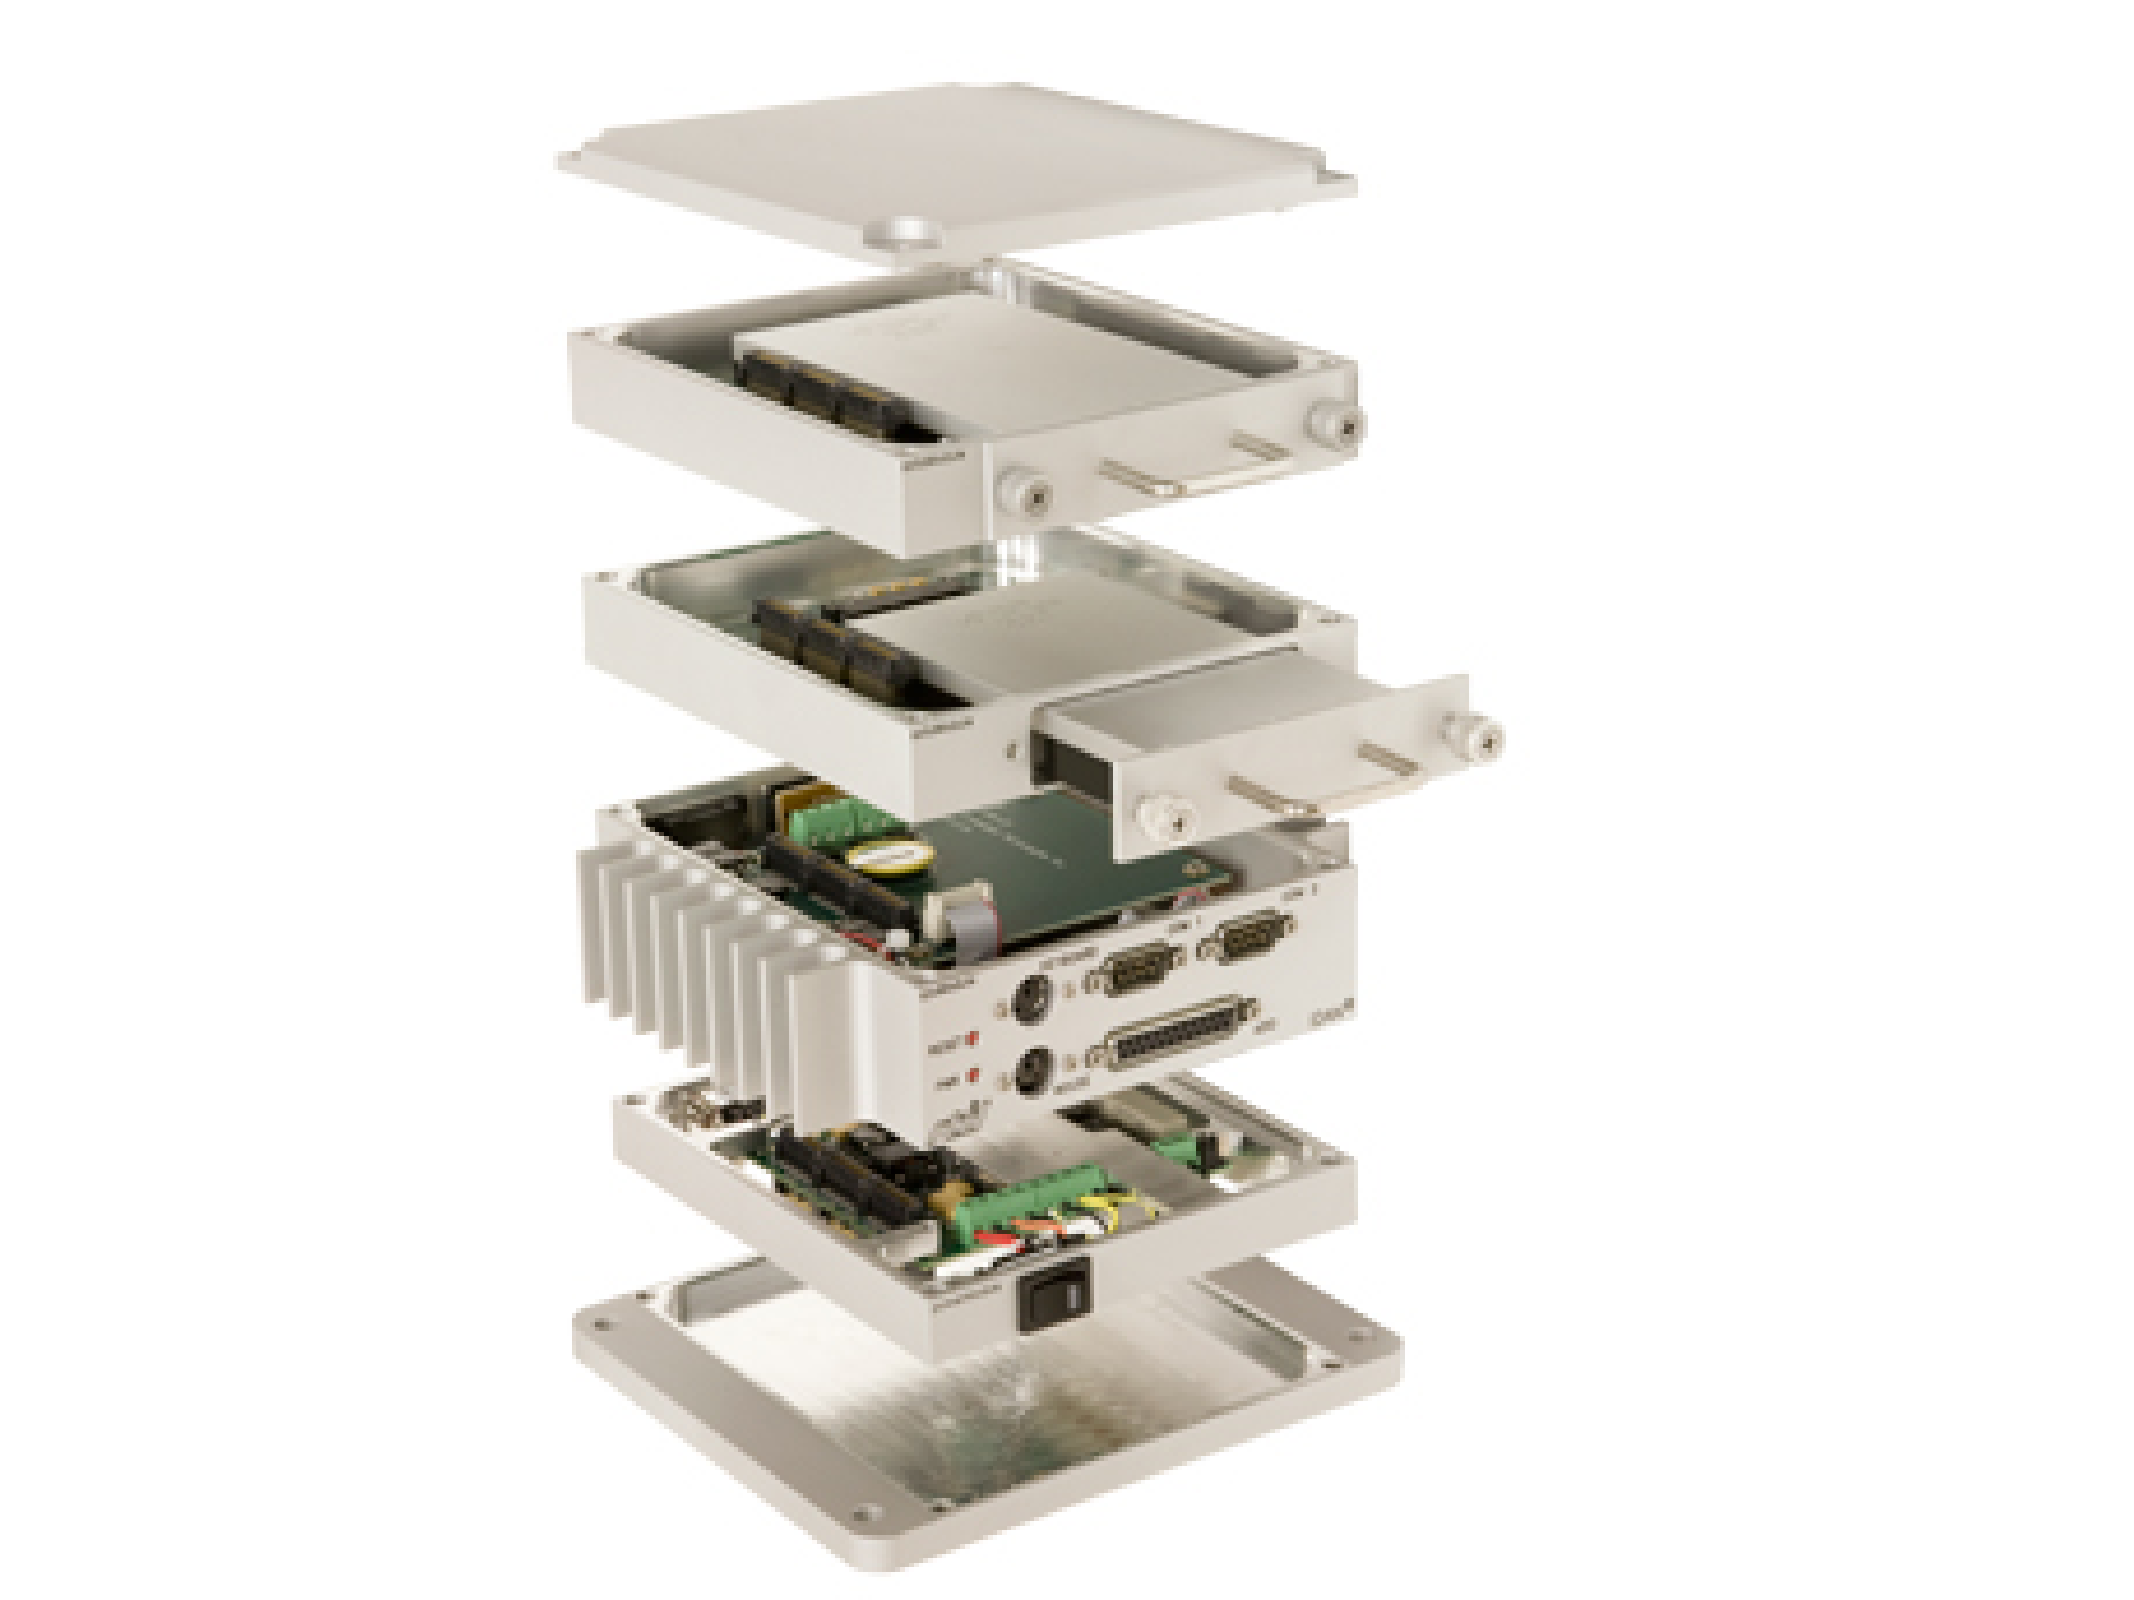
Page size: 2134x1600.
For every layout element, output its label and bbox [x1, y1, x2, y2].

picture [535, 13, 1530, 1600]
